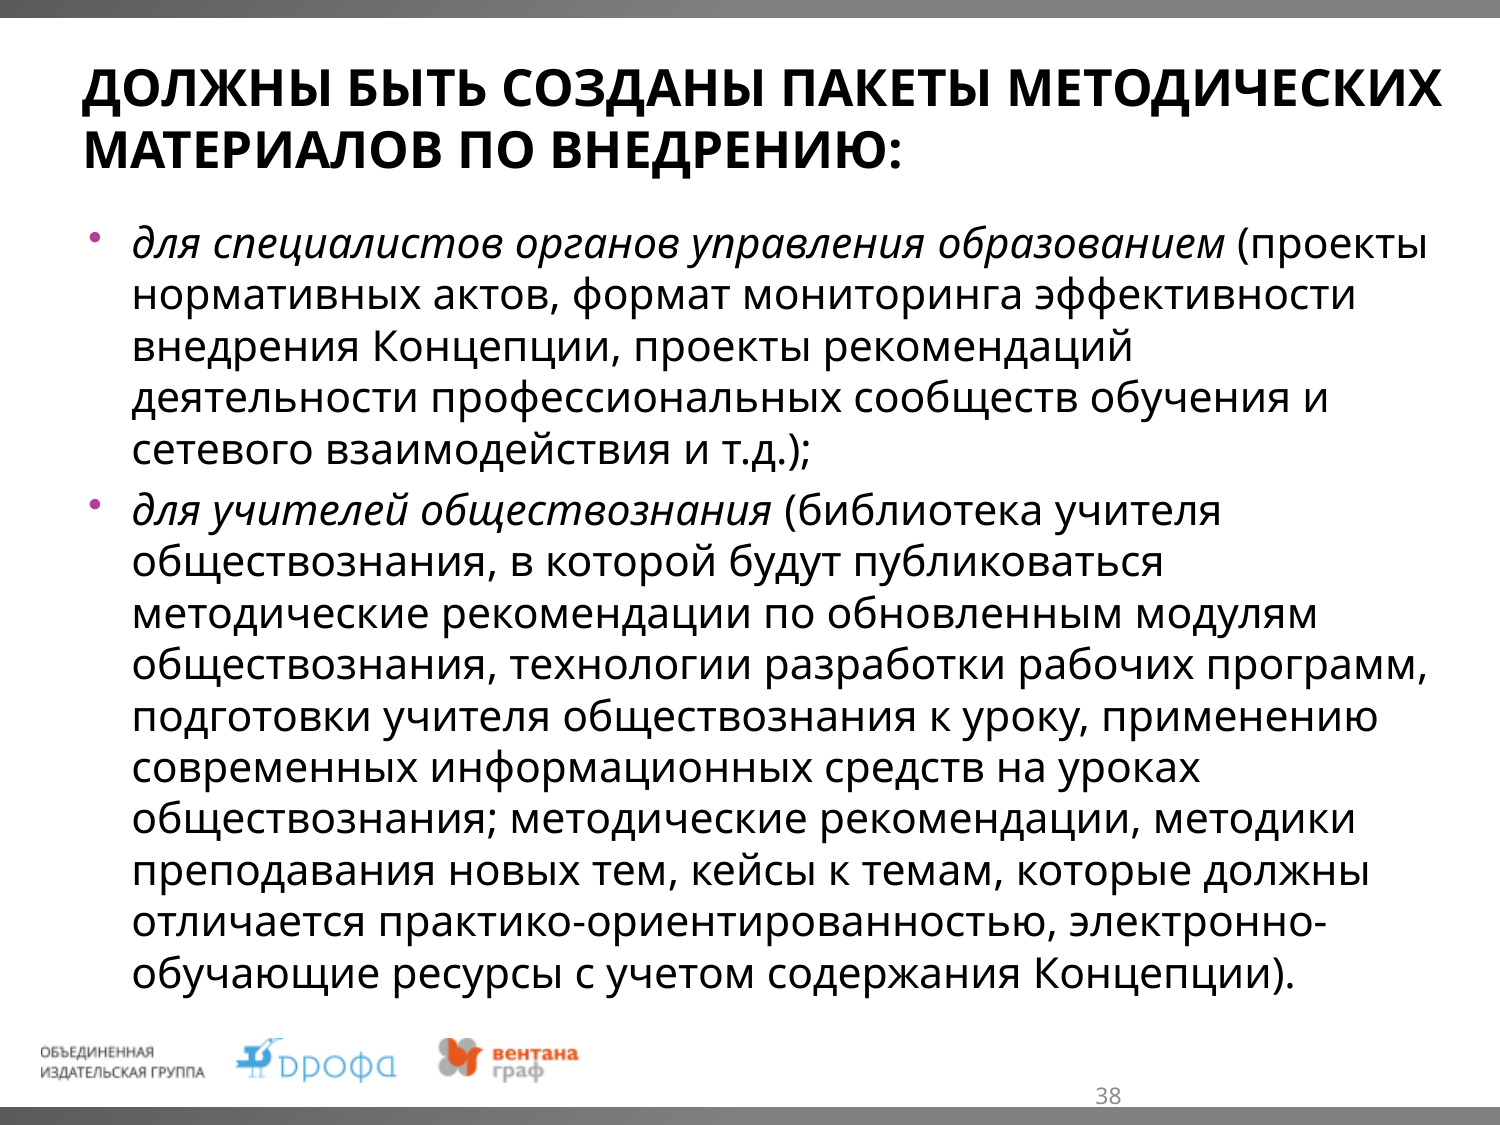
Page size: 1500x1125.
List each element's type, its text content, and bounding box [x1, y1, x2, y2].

title Должны быть созданы пакеты методических материалов по внедрению: [75, 52, 1459, 240]
picture [41, 1038, 579, 1083]
slide_number 38 [1025, 1075, 1122, 1113]
list для специалистов органов управления образованием (проекты нормативных актов, формат мониторинга эффективности внедрения Концепции, проекты рекомендаций деятельности профессиональных сообществ обучения и сетевого взаимодействия и т.д.); для учителей обществознания (библиотека учителя обществознания, в которой будут публиковаться методические рекомендации по обновленным модулям обществознания, технологии разработки рабочих программ, подготовки учителя обществознания к уроку, применению современных информационных средств на уроках обществознания; методические рекомендации, методики преподавания новых тем, кейсы к темам, которые должны отличается практико-ориентированностью, электронно-обучающие ресурсы с учетом содержания Концепции). [75, 208, 1447, 1059]
